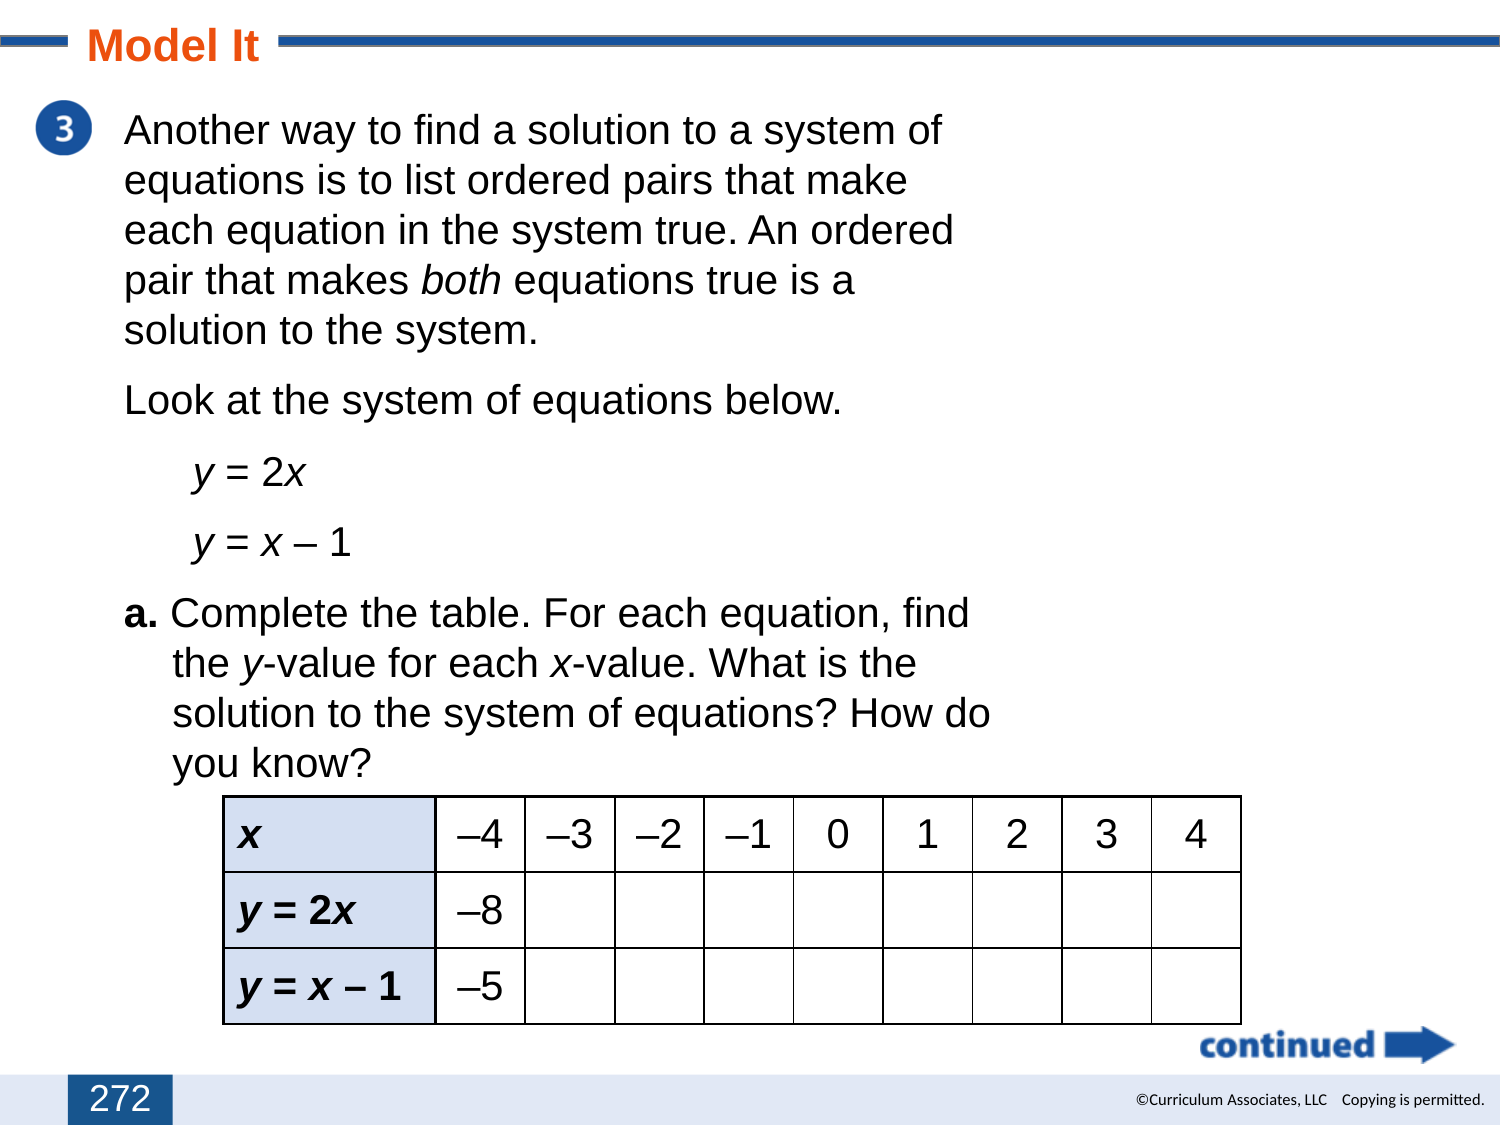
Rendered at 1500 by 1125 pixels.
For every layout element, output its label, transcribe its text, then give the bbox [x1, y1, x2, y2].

table_cell y = x – 1 [225, 949, 434, 1023]
table_cell [1152, 949, 1240, 1023]
table_cell y = 2x [225, 873, 434, 947]
list Another way to find a solution to a system of equations is to list ordered pairs that make each equation in the system true. An ordered pair that makes both equations true is a solution to the system. Look at the system of equations below. y = 2x y = x – 1 a. Complete the table. For each equation, find the y-value for each x-value. What is the solution to the system of equations? How do you know? [109, 95, 1010, 270]
table_cell [616, 873, 703, 947]
table_cell –8 [437, 873, 524, 947]
table_header –2 [616, 798, 703, 871]
table_header x [225, 798, 434, 871]
table_cell –5 [437, 949, 524, 1023]
table_cell [794, 949, 882, 1023]
table_header 2 [973, 798, 1061, 871]
table_header –4 [437, 798, 524, 871]
table_cell [884, 949, 972, 1023]
table_header 0 [794, 798, 882, 871]
table_cell [1063, 873, 1151, 947]
table_cell [973, 873, 1061, 947]
table_cell [705, 949, 793, 1023]
table_cell [616, 949, 703, 1023]
list Model It [67, 14, 279, 80]
table_cell [526, 949, 614, 1023]
table_cell [705, 873, 793, 947]
table_header 4 [1152, 798, 1240, 871]
table_cell [1152, 873, 1240, 947]
table_header 1 [884, 798, 972, 871]
table_cell [794, 873, 882, 947]
table_cell [526, 873, 614, 947]
picture [30, 97, 96, 158]
table_cell [1063, 949, 1151, 1023]
table_header 3 [1063, 798, 1151, 871]
table_cell [973, 949, 1061, 1023]
table_header –1 [705, 798, 793, 871]
table_cell [884, 873, 972, 947]
picture [1199, 1026, 1457, 1065]
list 272 [67, 1074, 173, 1125]
table_header –3 [526, 798, 614, 871]
